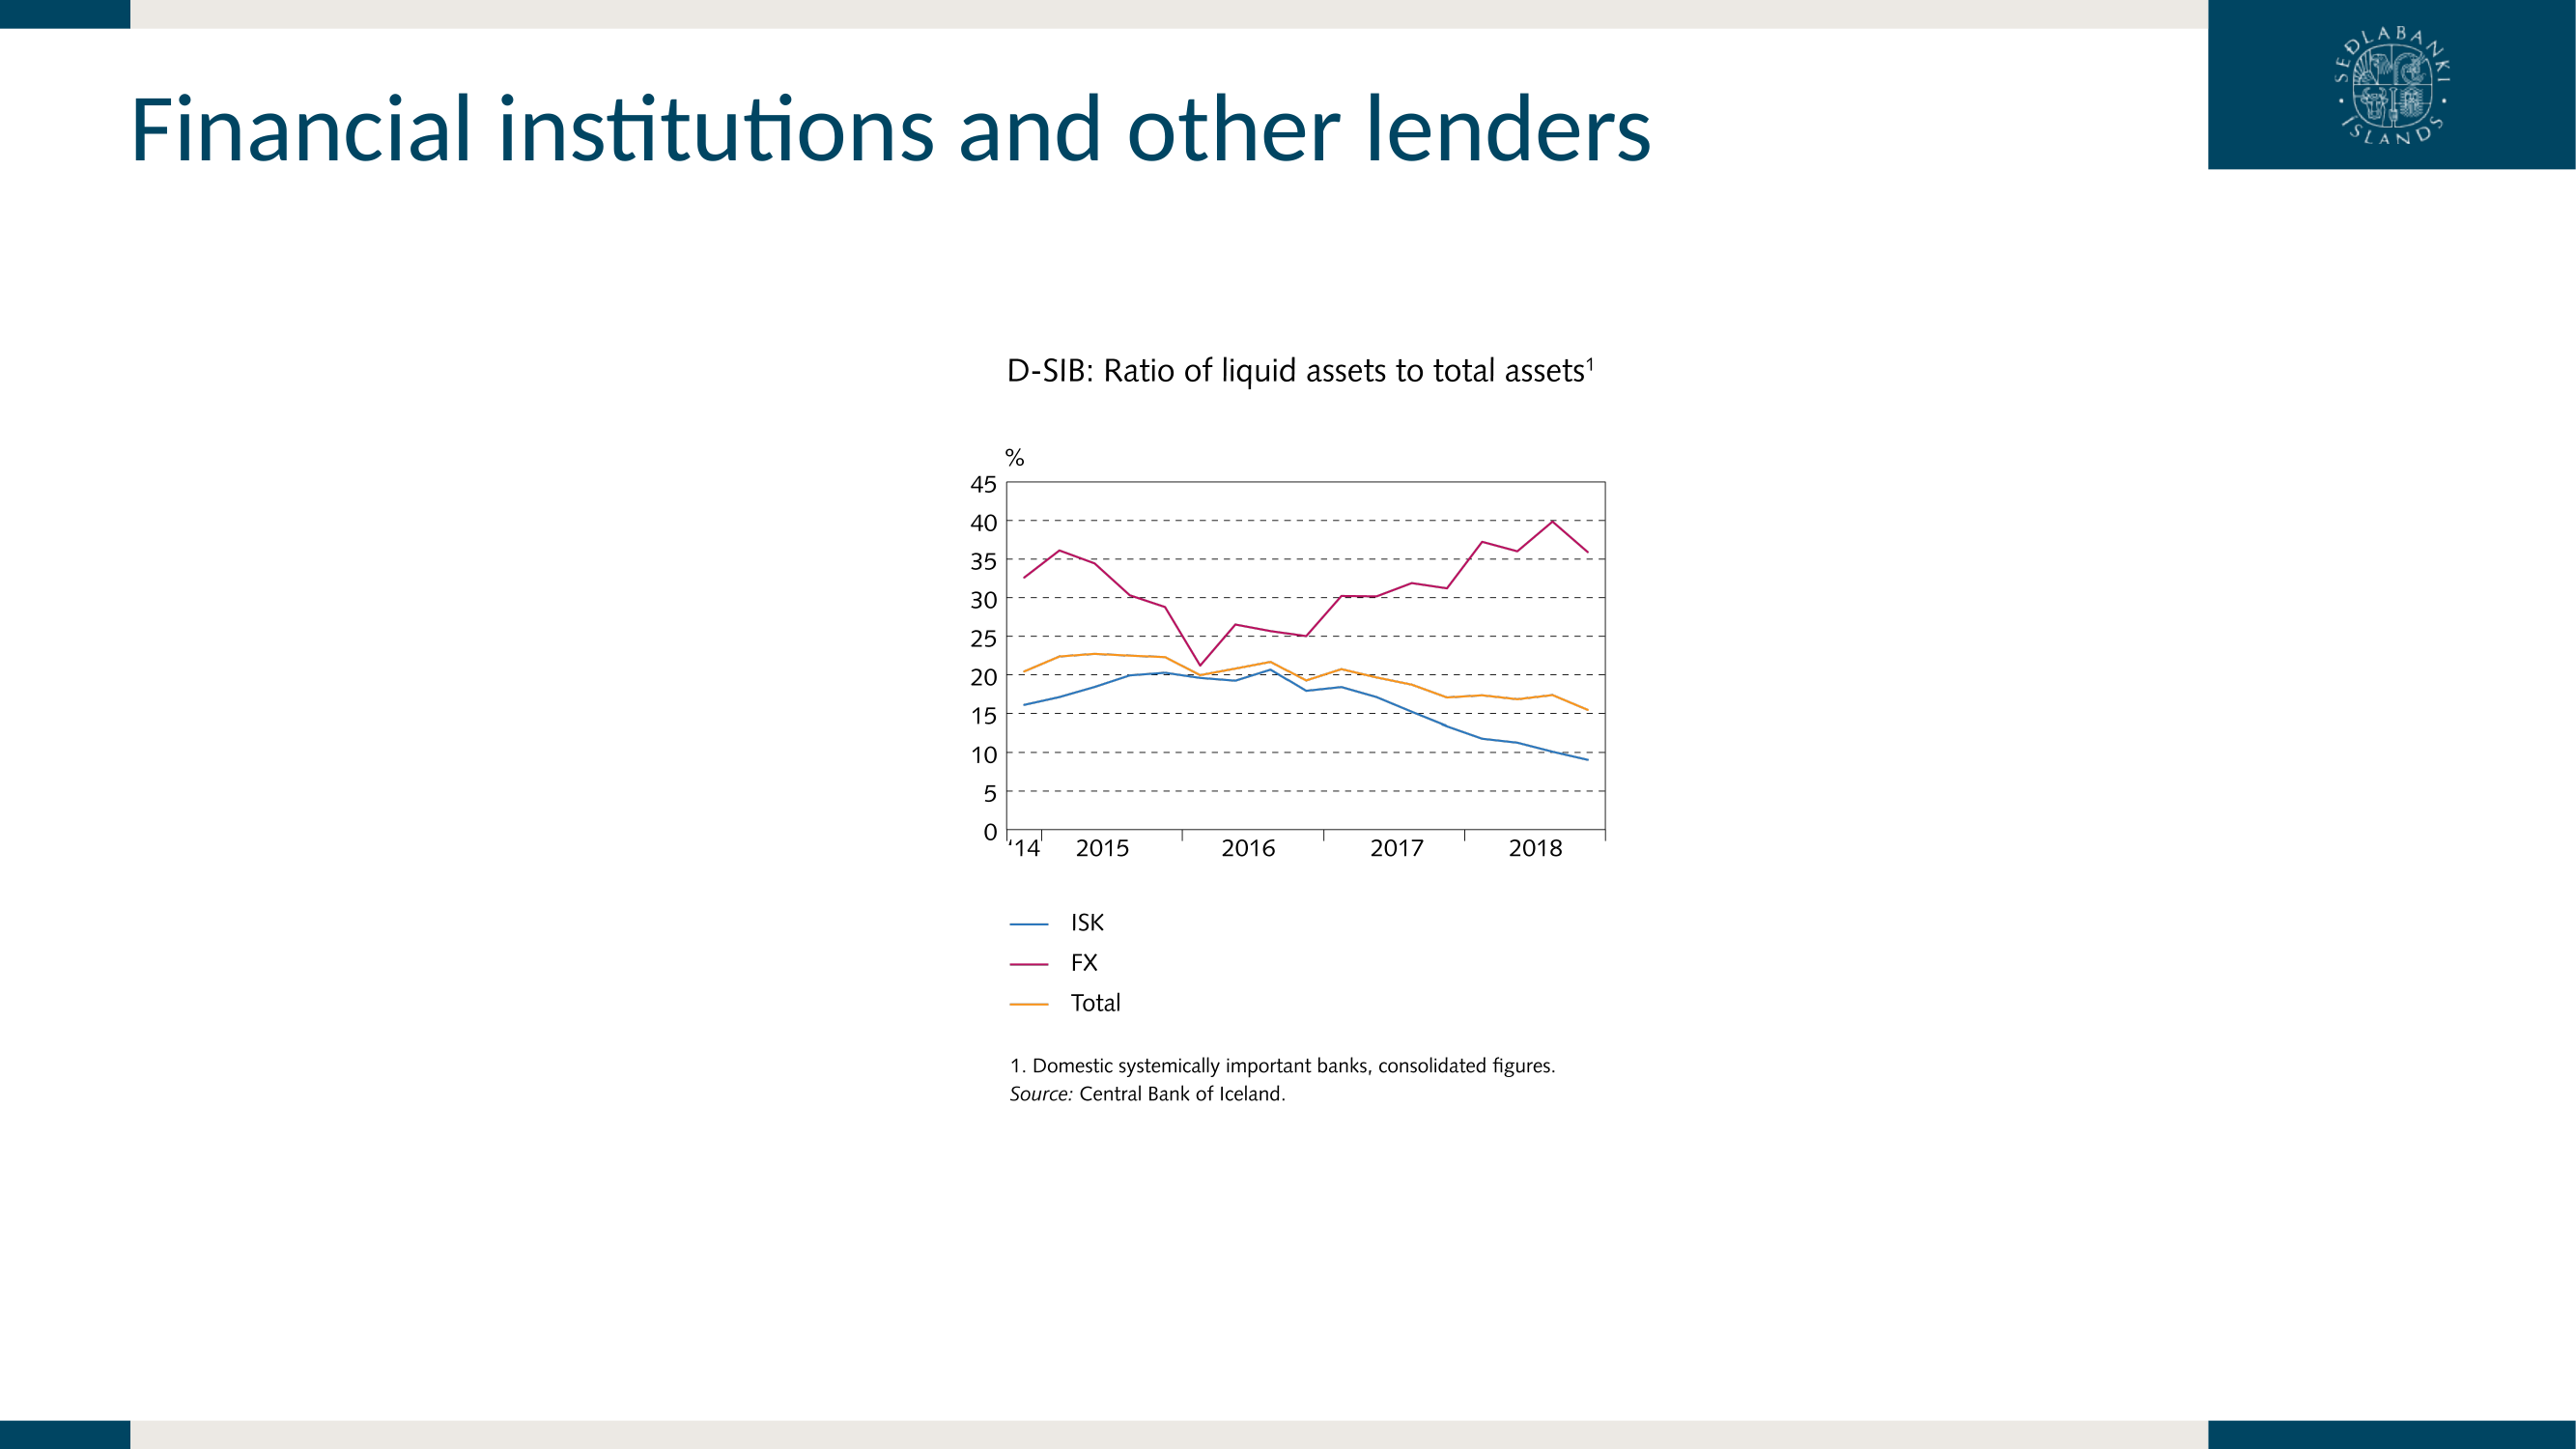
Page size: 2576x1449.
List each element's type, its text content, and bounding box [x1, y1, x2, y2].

picture [970, 343, 1606, 1106]
title Financial institutions and other lenders [129, 86, 2178, 290]
